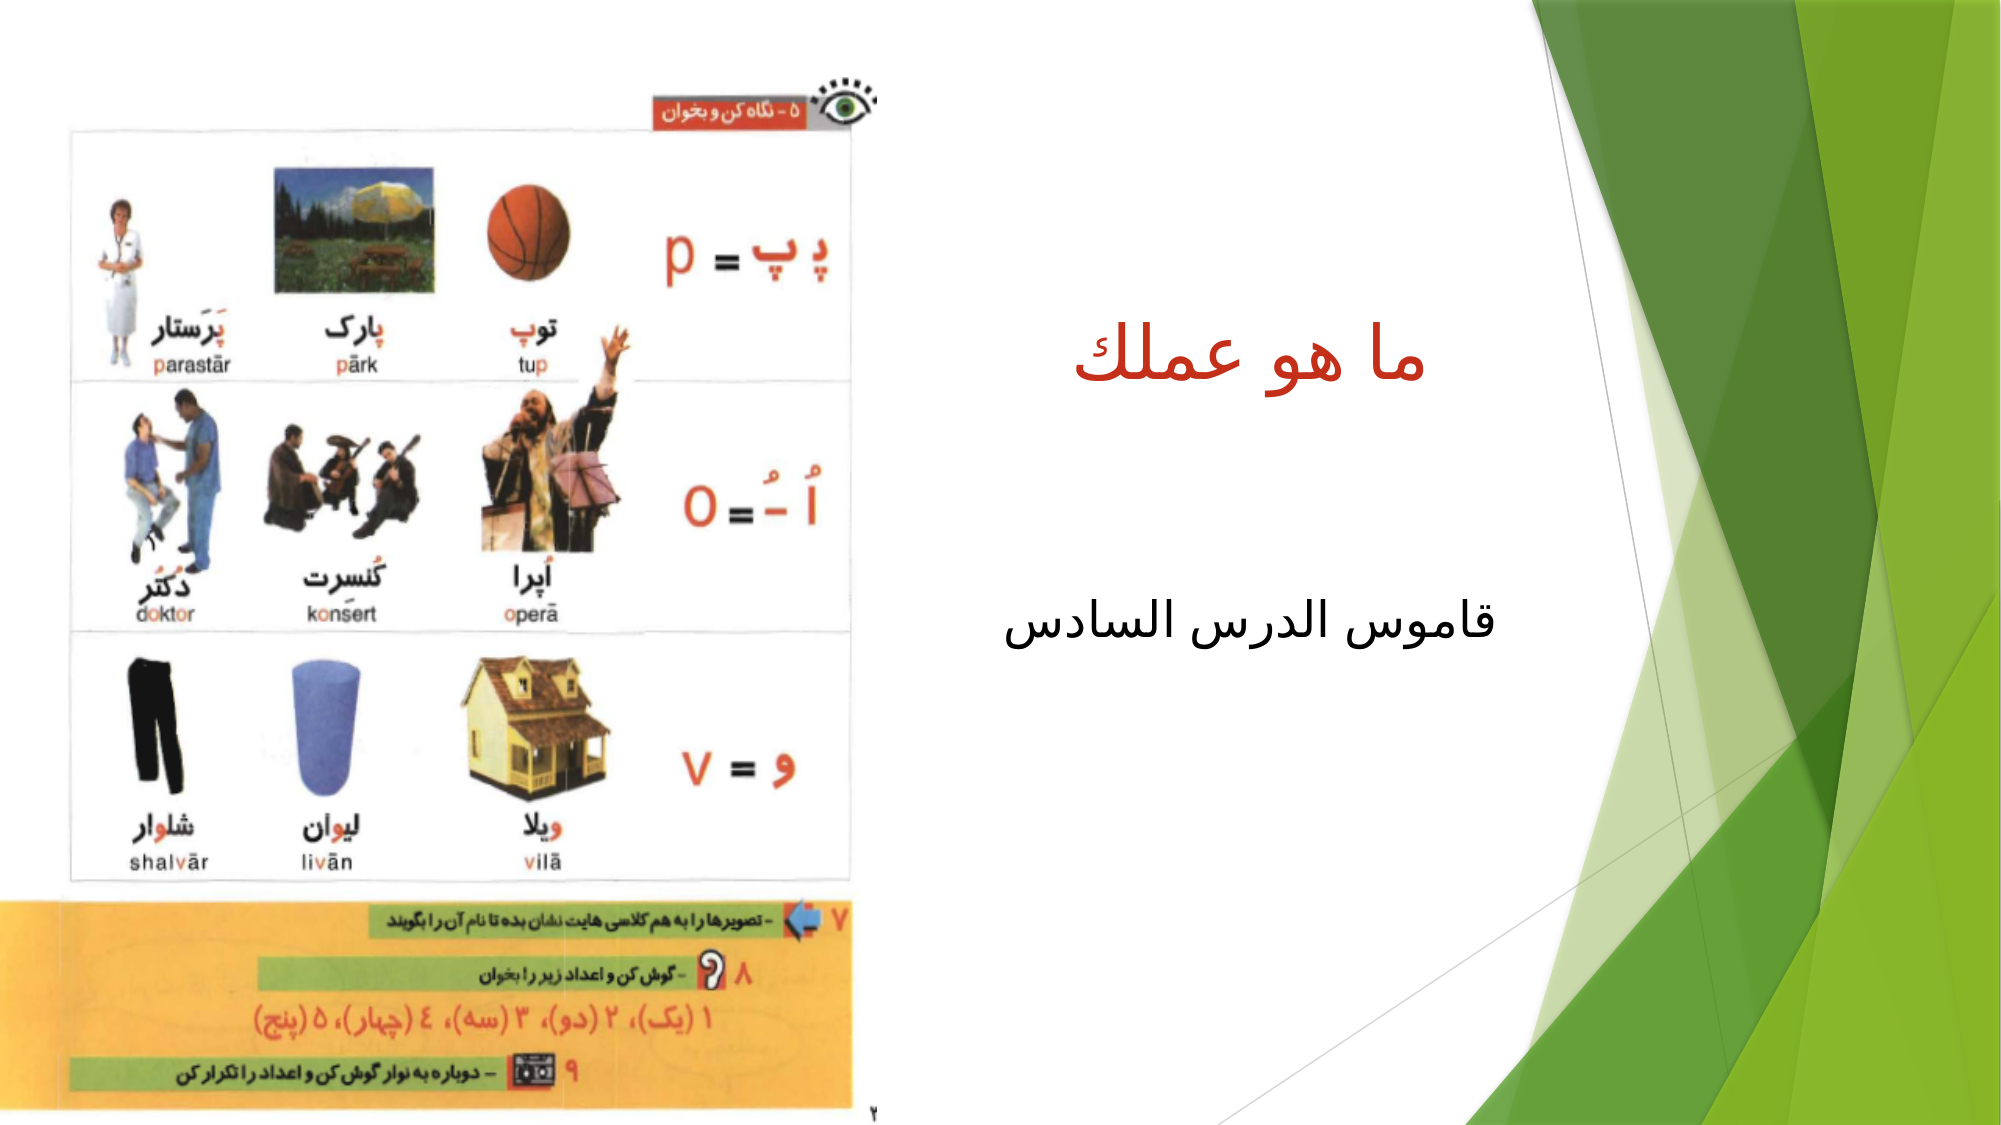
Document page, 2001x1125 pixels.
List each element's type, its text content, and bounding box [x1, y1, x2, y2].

text_box ما هو عملك [881, 220, 1669, 402]
title قاموس الدرس السادس [914, 469, 1587, 656]
picture [0, 0, 878, 1125]
